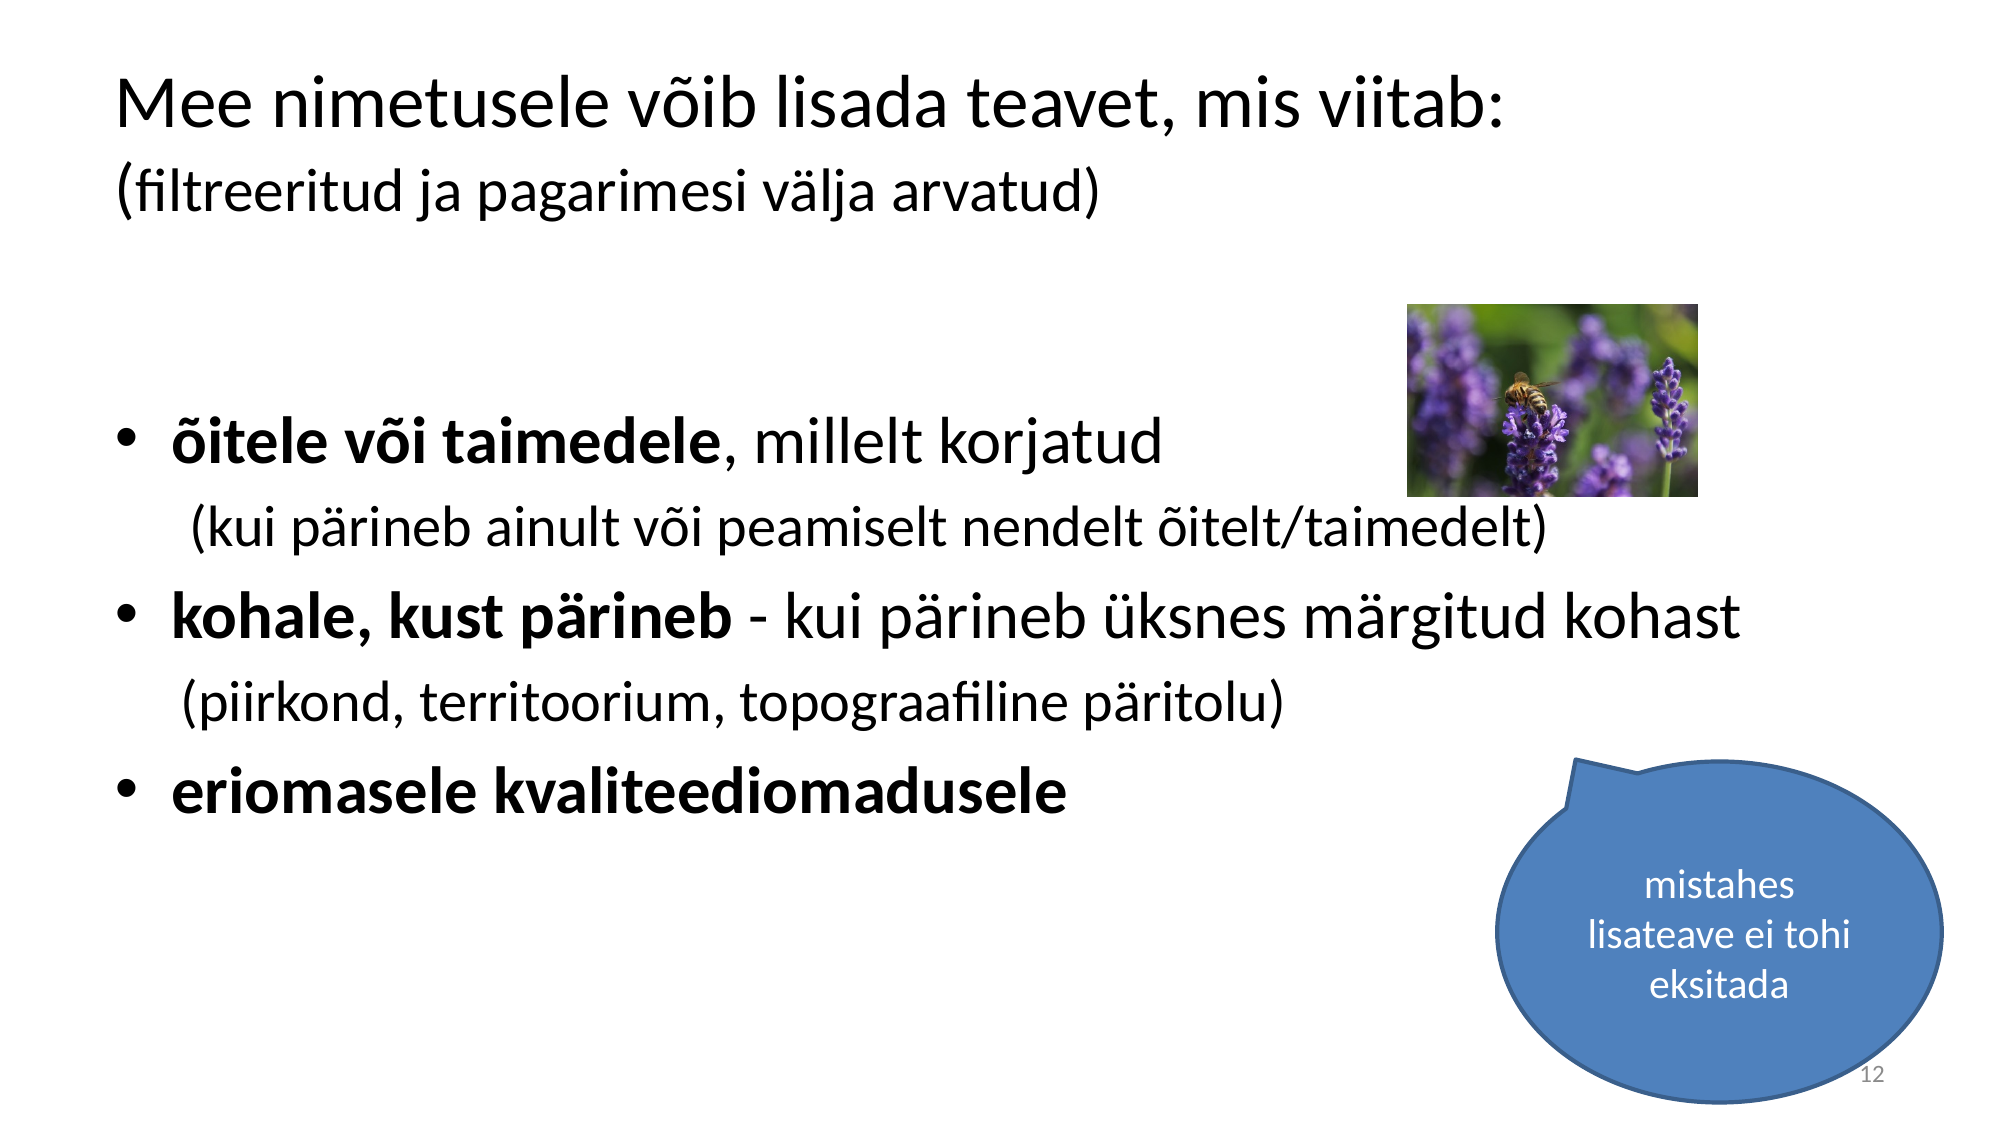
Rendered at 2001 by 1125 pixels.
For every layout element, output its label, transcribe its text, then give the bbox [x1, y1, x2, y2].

text_box mistahes lisateave ei tohi eksitada [1495, 757, 1944, 1042]
slide_number 12 [1433, 1042, 1900, 1103]
picture [1407, 304, 1698, 498]
list õitele või taimedele, millelt korjatud (kui pärineb ainult või peamiselt nendelt õitelt/taimedelt) kohale, kust pärineb - kui pärineb üksnes märgitud kohast (piirkond, territoorium, topograafiline päritolu) eriomasele kvaliteediomadusele [99, 389, 1900, 1005]
title Mee nimetusele võib lisada teavet, mis viitab: (filtreeritud ja pagarimesi välja arvatud) [99, 45, 1900, 233]
